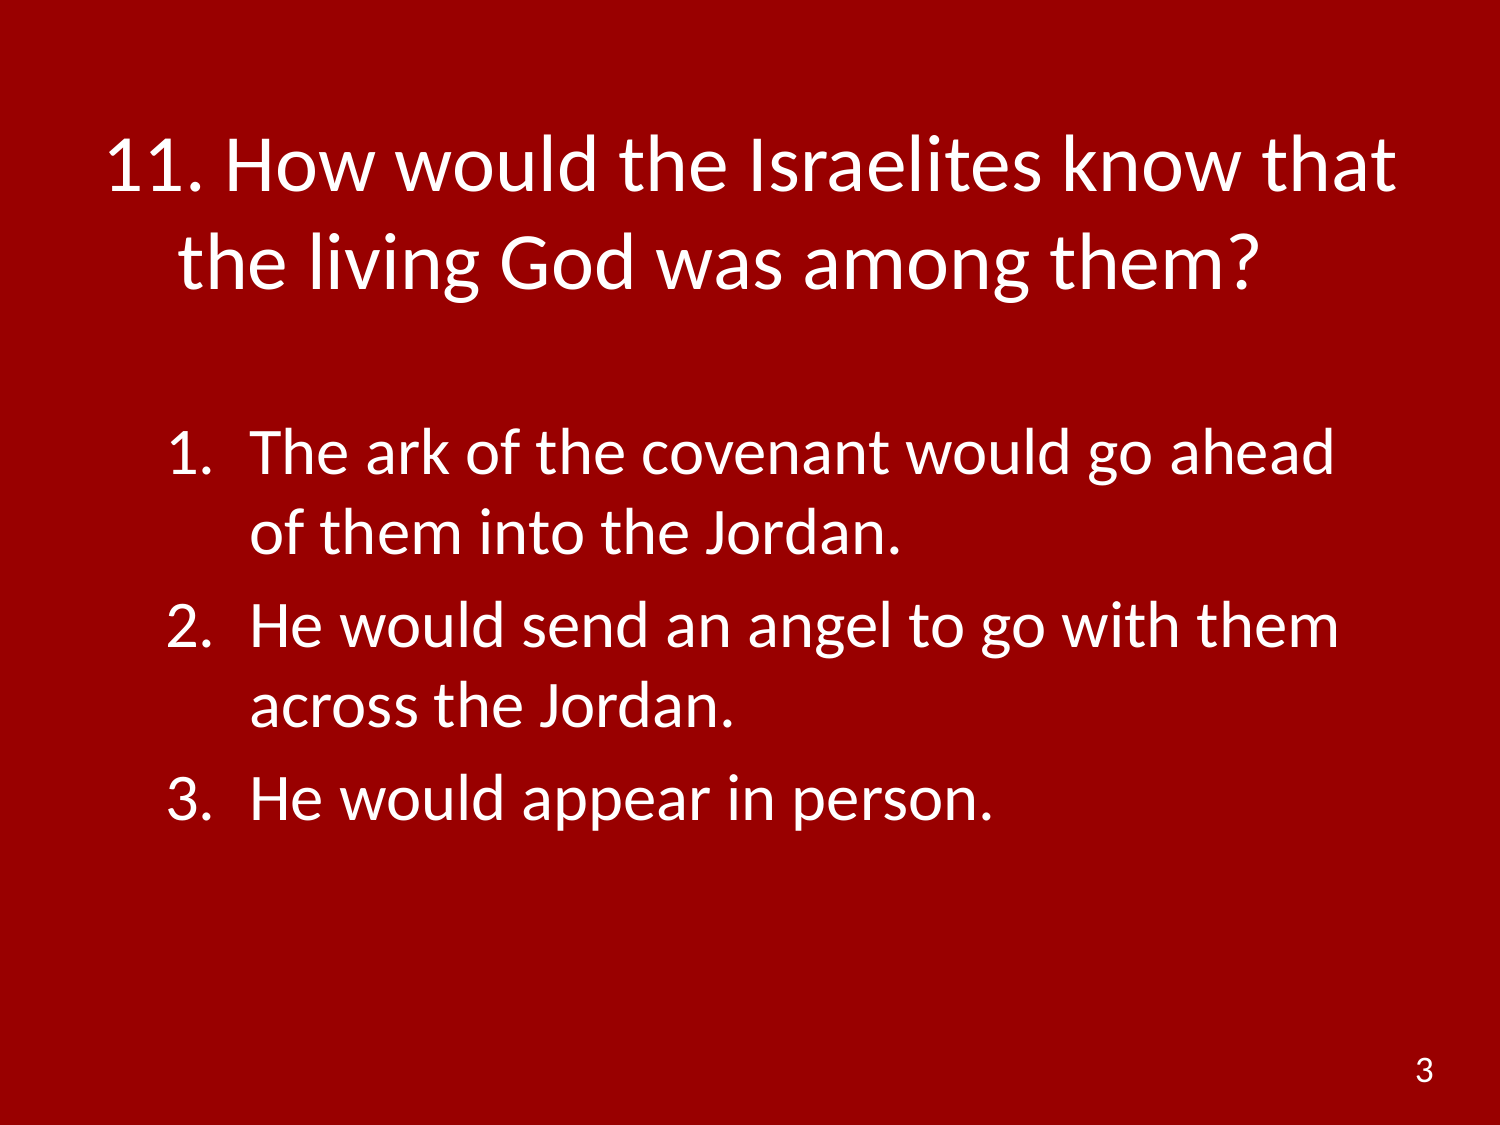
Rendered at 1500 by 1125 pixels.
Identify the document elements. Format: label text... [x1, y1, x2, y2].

subtitle The ark of the covenant would go ahead of them into the Jordan. He would send an angel to go with them across the Jordan. He would appear in person. [150, 399, 1375, 800]
text_box 3 [1400, 1037, 1438, 1098]
title 11. How would the Israelites know that the living God was among them? [87, 87, 1425, 329]
